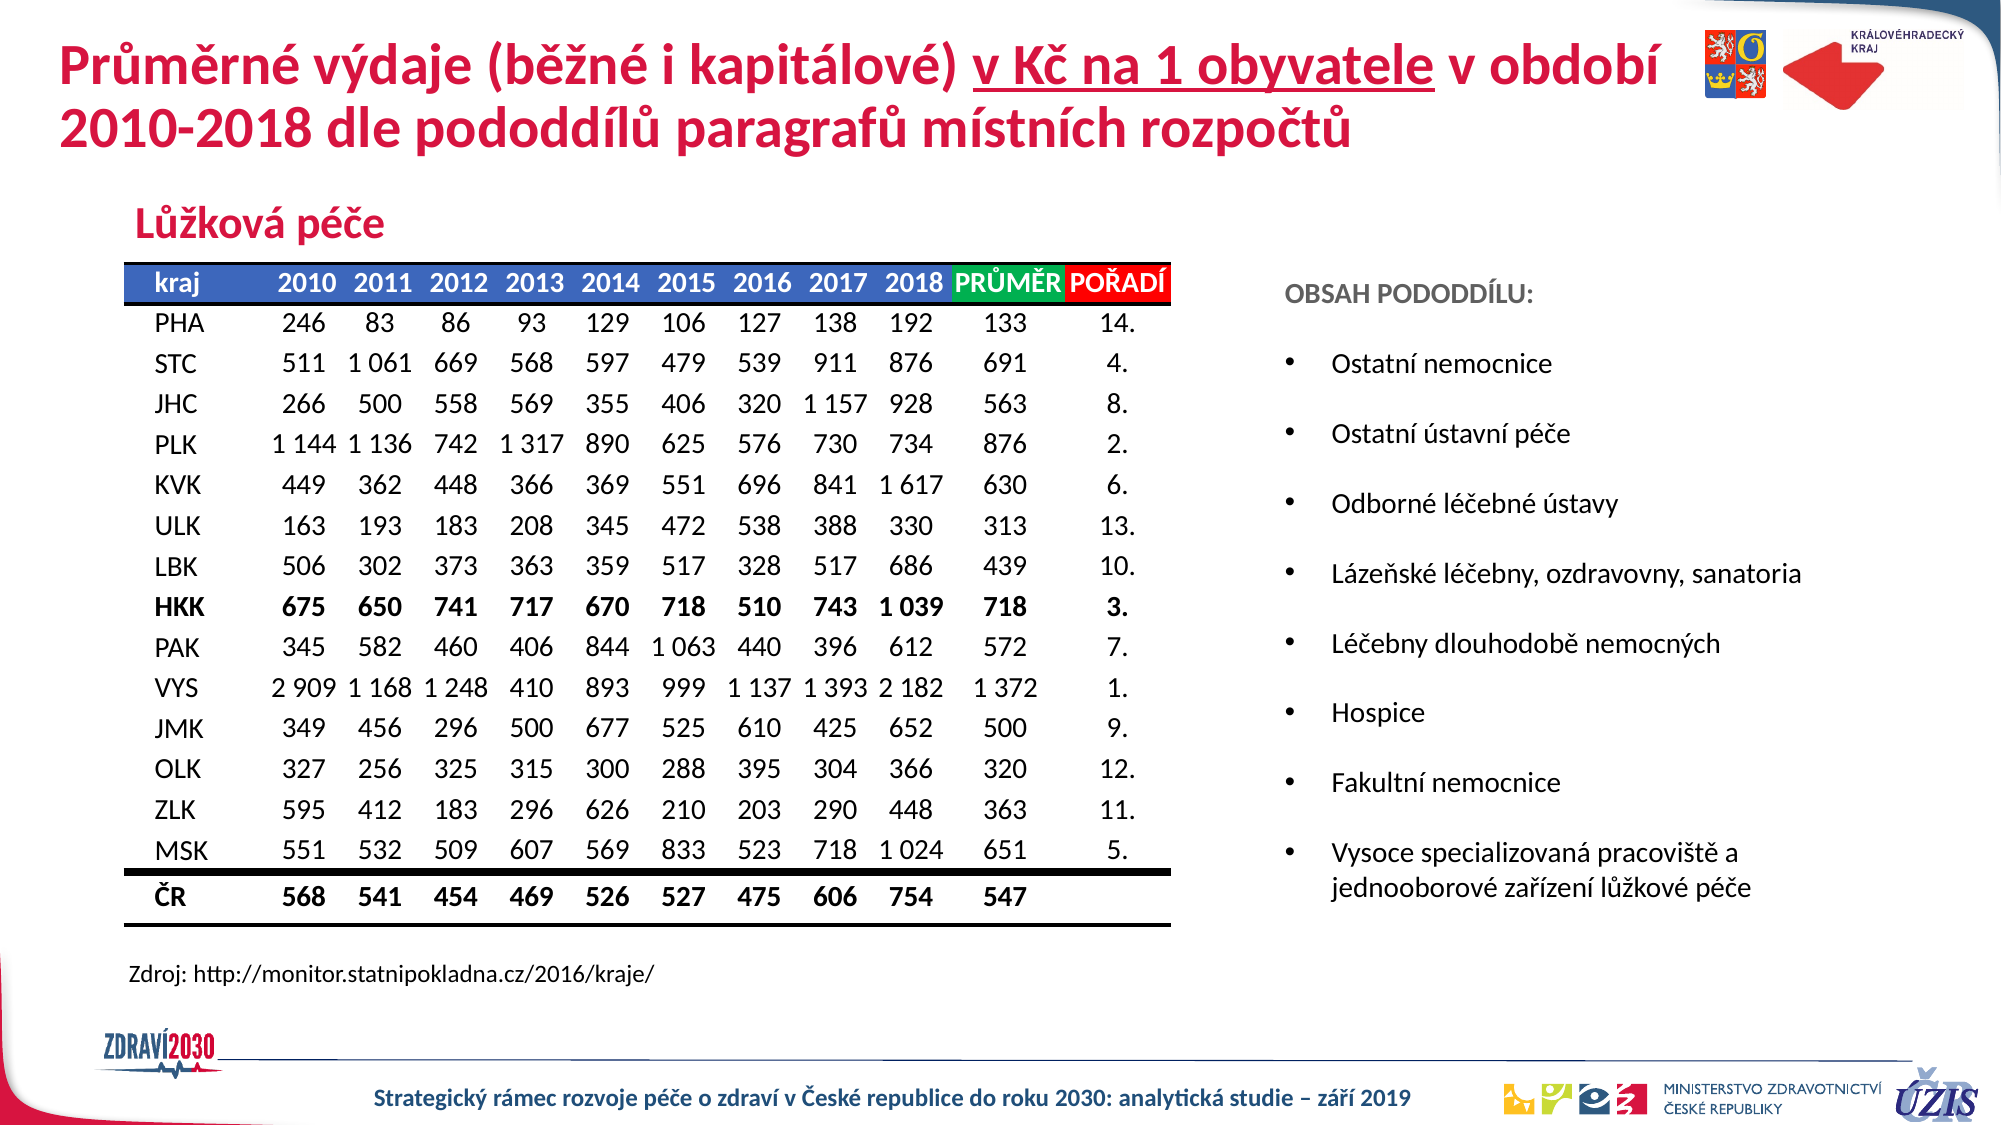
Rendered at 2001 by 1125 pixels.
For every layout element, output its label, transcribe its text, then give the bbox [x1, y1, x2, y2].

table_cell 14. [1065, 306, 1171, 345]
table_cell 626 [573, 791, 649, 832]
table_cell 302 [345, 548, 421, 588]
table_cell 449 [269, 466, 345, 507]
table_cell 500 [497, 710, 573, 750]
table_cell JHC [124, 385, 269, 426]
picture [1783, 29, 1964, 110]
table_cell 576 [725, 426, 801, 466]
table_cell 1 168 [345, 669, 421, 710]
table_cell 13. [1065, 507, 1171, 548]
table_cell OLK [124, 750, 269, 791]
table_cell 730 [801, 426, 876, 466]
table_cell 5. [1065, 832, 1171, 868]
table_cell 630 [952, 466, 1065, 507]
table_cell 406 [649, 385, 725, 426]
table_cell 669 [421, 345, 497, 385]
table_cell 183 [421, 507, 497, 548]
table_cell 366 [876, 750, 952, 791]
table_cell 288 [649, 750, 725, 791]
table_cell 359 [573, 548, 649, 588]
table_header 2013 [497, 265, 573, 302]
table_cell 911 [801, 345, 876, 385]
table_cell 133 [952, 306, 1065, 345]
table_cell 129 [573, 306, 649, 345]
table_cell 208 [497, 507, 573, 548]
table_cell 1 617 [876, 466, 952, 507]
table_cell 563 [952, 385, 1065, 426]
table_cell 527 [649, 876, 725, 923]
table_cell 1 248 [421, 669, 497, 710]
table_cell 595 [269, 791, 345, 832]
table_cell KVK [124, 466, 269, 507]
table_cell 1 136 [345, 426, 421, 466]
table_cell 83 [345, 306, 421, 345]
table_cell 651 [952, 832, 1065, 868]
table_cell 12. [1065, 750, 1171, 791]
table_cell 345 [573, 507, 649, 548]
table_cell 876 [952, 426, 1065, 466]
table_cell 412 [345, 791, 421, 832]
table_cell 330 [876, 507, 952, 548]
table_cell 425 [801, 710, 876, 750]
table_cell 373 [421, 548, 497, 588]
table_cell 652 [876, 710, 952, 750]
table_cell MSK [124, 832, 269, 868]
text_box Lůžková péče [120, 184, 402, 255]
table_cell 355 [573, 385, 649, 426]
table_cell 1 061 [345, 345, 421, 385]
table_cell 696 [725, 466, 801, 507]
table_cell 876 [876, 345, 952, 385]
table_header 2011 [345, 265, 421, 302]
table_cell 510 [725, 588, 801, 629]
table_cell 296 [497, 791, 573, 832]
table_cell VYS [124, 669, 269, 710]
table_cell 106 [649, 306, 725, 345]
table_cell 734 [876, 426, 952, 466]
table_cell 532 [345, 832, 421, 868]
table_cell 844 [573, 629, 649, 669]
table_cell 539 [725, 345, 801, 385]
table_cell 568 [269, 876, 345, 923]
table_cell 686 [876, 548, 952, 588]
table_cell 362 [345, 466, 421, 507]
table_cell 677 [573, 710, 649, 750]
table_cell 597 [573, 345, 649, 385]
table_cell 547 [952, 876, 1065, 923]
table_header 2015 [649, 265, 725, 302]
table_cell 325 [421, 750, 497, 791]
table_cell 163 [269, 507, 345, 548]
table_cell JMK [124, 710, 269, 750]
table_cell 517 [801, 548, 876, 588]
table_cell 388 [801, 507, 876, 548]
table_cell 558 [421, 385, 497, 426]
table_cell ULK [124, 507, 269, 548]
table_cell 320 [725, 385, 801, 426]
table_cell 2. [1065, 426, 1171, 466]
table_cell 572 [952, 629, 1065, 669]
table_cell 717 [497, 588, 573, 629]
table_cell 718 [801, 832, 876, 868]
table_cell 456 [345, 710, 421, 750]
table_cell 475 [725, 876, 801, 923]
table_cell 210 [649, 791, 725, 832]
table_cell 192 [876, 306, 952, 345]
table_cell 440 [725, 629, 801, 669]
table_cell 610 [725, 710, 801, 750]
table_cell 541 [345, 876, 421, 923]
table_cell 551 [269, 832, 345, 868]
table_cell 320 [952, 750, 1065, 791]
table_cell 454 [421, 876, 497, 923]
table_cell 509 [421, 832, 497, 868]
table_cell 183 [421, 791, 497, 832]
table_cell 511 [269, 345, 345, 385]
table_cell 1 137 [725, 669, 801, 710]
table_header kraj [124, 265, 269, 302]
table_cell 313 [952, 507, 1065, 548]
table_cell 256 [345, 750, 421, 791]
table_cell 296 [421, 710, 497, 750]
table_cell 650 [345, 588, 421, 629]
table_cell 1 024 [876, 832, 952, 868]
table_header 2010 [269, 265, 345, 302]
table_cell 327 [269, 750, 345, 791]
table_cell 526 [573, 876, 649, 923]
table_cell 315 [497, 750, 573, 791]
table_cell 606 [801, 876, 876, 923]
table_cell 363 [497, 548, 573, 588]
table_cell 93 [497, 306, 573, 345]
table_cell 8. [1065, 385, 1171, 426]
table_cell 1 039 [876, 588, 952, 629]
table_cell 1 063 [649, 629, 725, 669]
table_cell 741 [421, 588, 497, 629]
table_cell 675 [269, 588, 345, 629]
table_cell 718 [649, 588, 725, 629]
table_cell 569 [497, 385, 573, 426]
table_cell 363 [952, 791, 1065, 832]
table_cell 448 [876, 791, 952, 832]
table_cell 345 [269, 629, 345, 669]
table_cell STC [124, 345, 269, 385]
text_box Zdroj: http://monitor.statnipokladna.cz/2016/kraje/ [114, 949, 671, 995]
table_cell 2 182 [876, 669, 952, 710]
table_cell 1 393 [801, 669, 876, 710]
table_cell 1 144 [269, 426, 345, 466]
table_cell 460 [421, 629, 497, 669]
table_header POŘADÍ [1065, 265, 1171, 302]
table_cell 300 [573, 750, 649, 791]
table_cell 366 [497, 466, 573, 507]
table_cell 582 [345, 629, 421, 669]
table_cell 410 [497, 669, 573, 710]
table_cell 290 [801, 791, 876, 832]
table_cell ČR [124, 876, 269, 923]
table_cell 328 [725, 548, 801, 588]
table_cell 569 [573, 832, 649, 868]
table_header 2017 [801, 265, 876, 302]
table_header 2018 [876, 265, 952, 302]
table_cell HKK [124, 588, 269, 629]
table_cell 691 [952, 345, 1065, 385]
table_cell 743 [801, 588, 876, 629]
picture [94, 1028, 223, 1079]
table_cell 246 [269, 306, 345, 345]
table_cell 500 [345, 385, 421, 426]
table_cell 7. [1065, 629, 1171, 669]
table_cell 1 317 [497, 426, 573, 466]
table_cell 1. [1065, 669, 1171, 710]
table_cell 1 372 [952, 669, 1065, 710]
table_cell 11. [1065, 791, 1171, 832]
table_cell 469 [497, 876, 573, 923]
table_cell 718 [952, 588, 1065, 629]
table_cell 754 [876, 876, 952, 923]
table_cell 841 [801, 466, 876, 507]
table_cell PHA [124, 306, 269, 345]
table_cell 472 [649, 507, 725, 548]
table_cell 203 [725, 791, 801, 832]
table_cell 304 [801, 750, 876, 791]
text_box OBSAH PODODDÍLU: Ostatní nemocnice Ostatní ústavní péče Odborné léčebné ústavy Lázeňské léčebny, ozdravovny, sanatoria Léčebny dlouhodobě nemocných Hospice Fakultní nemocnice Vysoce specializovaná pracoviště a jednooborové zařízení lůžkové péče [1248, 237, 1871, 926]
table_cell 500 [952, 710, 1065, 750]
table_cell LBK [124, 548, 269, 588]
table_cell PAK [124, 629, 269, 669]
table_cell 395 [725, 750, 801, 791]
table_cell 138 [801, 306, 876, 345]
table_cell 369 [573, 466, 649, 507]
table_cell 999 [649, 669, 725, 710]
table_cell 568 [497, 345, 573, 385]
table_cell 193 [345, 507, 421, 548]
table_cell 833 [649, 832, 725, 868]
table_cell 517 [649, 548, 725, 588]
table_cell 506 [269, 548, 345, 588]
table_cell 10. [1065, 548, 1171, 588]
table_cell 396 [801, 629, 876, 669]
table_cell 607 [497, 832, 573, 868]
table_cell 266 [269, 385, 345, 426]
table_cell 523 [725, 832, 801, 868]
table_cell 406 [497, 629, 573, 669]
table_cell 670 [573, 588, 649, 629]
table_cell 928 [876, 385, 952, 426]
table_cell 9. [1065, 710, 1171, 750]
table_cell PLK [124, 426, 269, 466]
table_cell 3. [1065, 588, 1171, 629]
table_cell 742 [421, 426, 497, 466]
title Průměrné výdaje (běžné i kapitálové) v Kč na 1 obyvatele v období 2010-2018 dle pododdílů paragrafů místních rozpočtů [44, 26, 1770, 130]
table_header 2016 [725, 265, 801, 302]
table_cell 893 [573, 669, 649, 710]
table_cell 2 909 [269, 669, 345, 710]
table_cell [1065, 876, 1171, 923]
table_cell 479 [649, 345, 725, 385]
table_cell 890 [573, 426, 649, 466]
table_header 2012 [421, 265, 497, 302]
table_cell 4. [1065, 345, 1171, 385]
table_header PRŮMĚR [952, 265, 1065, 302]
table_cell 349 [269, 710, 345, 750]
table_cell 551 [649, 466, 725, 507]
table_cell 1 157 [801, 385, 876, 426]
table_cell 86 [421, 306, 497, 345]
table_cell 448 [421, 466, 497, 507]
table_cell 6. [1065, 466, 1171, 507]
table_header 2014 [573, 265, 649, 302]
table_cell 538 [725, 507, 801, 548]
table_cell 127 [725, 306, 801, 345]
table_cell 439 [952, 548, 1065, 588]
table_cell 625 [649, 426, 725, 466]
table_cell 525 [649, 710, 725, 750]
table_cell ZLK [124, 791, 269, 832]
table_cell 612 [876, 629, 952, 669]
